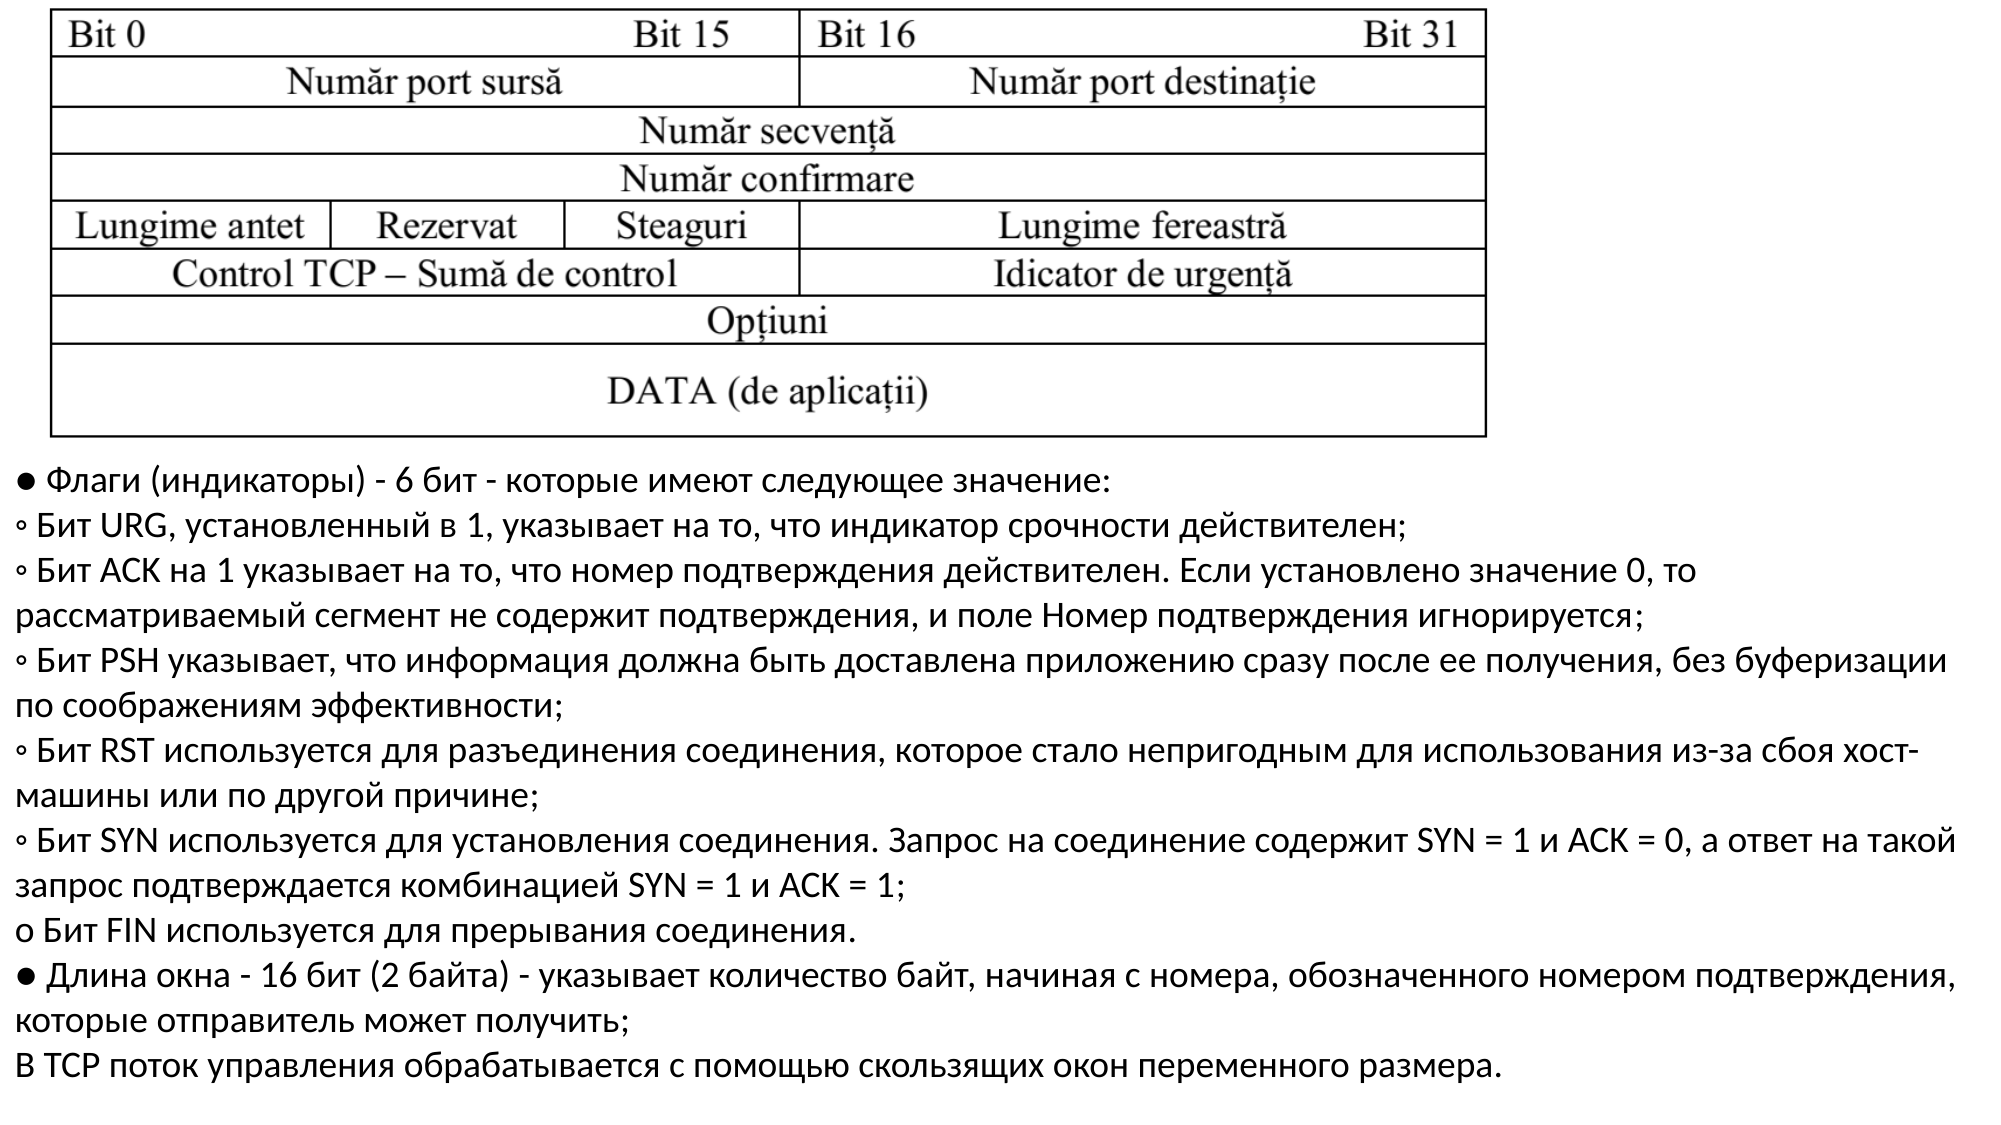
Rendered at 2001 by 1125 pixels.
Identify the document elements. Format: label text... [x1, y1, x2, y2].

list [43, 0, 1500, 448]
text_box ● Флаги (индикаторы) - 6 бит - которые имеют следующее значение: ◦ Бит URG, установленный в 1, указывает на то, что индикатор срочности действителен; ◦ Бит ACK на 1 указывает на то, что номер подтверждения действителен. Если установлено значение 0, то рассматриваемый сегмент не содержит подтверждения, и поле Номер подтверждения игнорируется; ◦ Бит PSH указывает, что информация должна быть доставлена приложению сразу после ее получения, без буферизации по соображениям эффективности; ◦ Бит RST используется для разъединения соединения, которое стало непригодным для использования из-за сбоя хост-машины или по другой причине; ◦ Бит SYN используется для установления соединения. Запрос на соединение содержит SYN = 1 и ACK = 0, а ответ на такой запрос подтверждается комбинацией SYN = 1 и ACK = 1; o Бит FIN используется для прерывания соединения. ● Длина окна - 16 бит (2 байта) - указывает количество байт, начиная с номера, обозначенного номером подтверждения, которые отправитель может получить; В TCP поток управления обрабатывается с помощью скользящих окон переменного размера. [0, 447, 2000, 1093]
